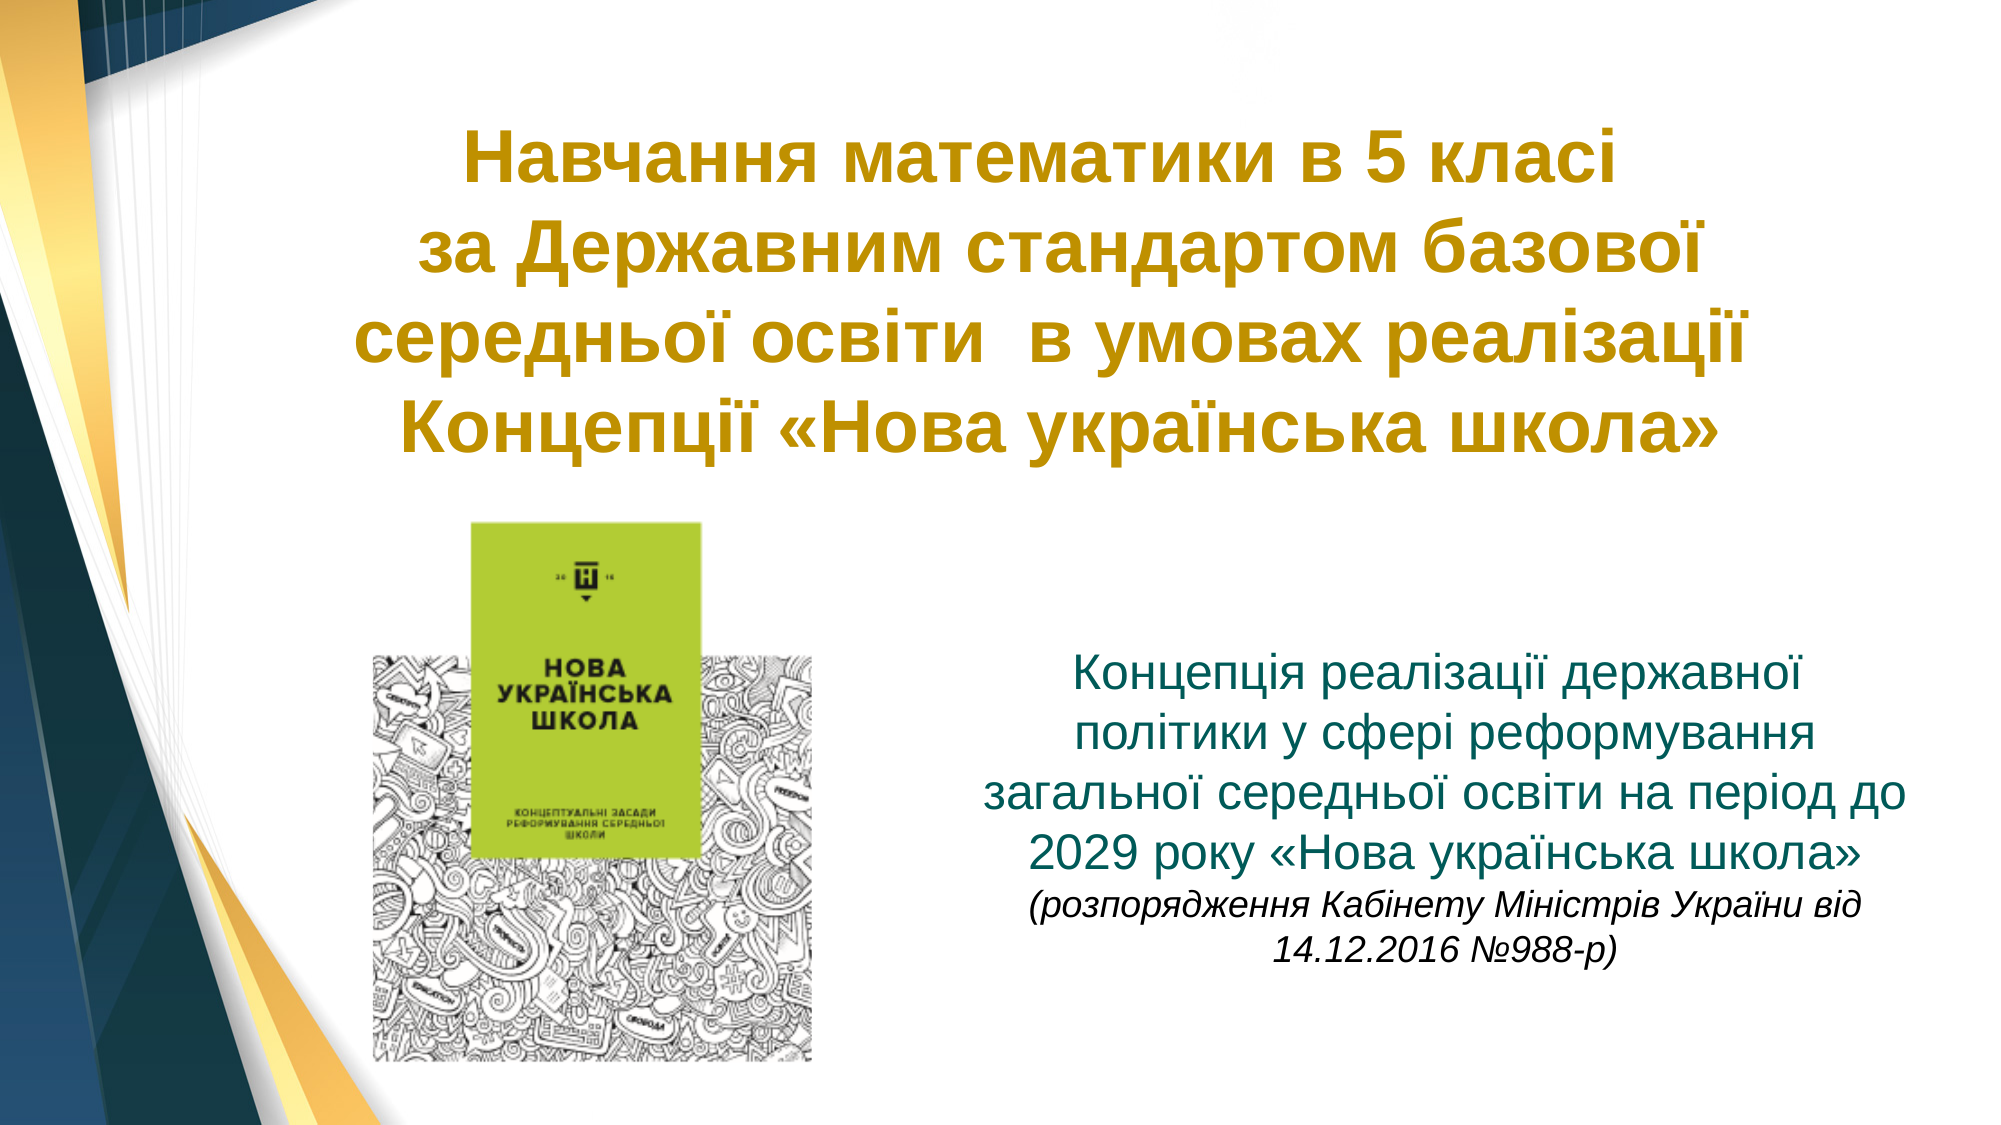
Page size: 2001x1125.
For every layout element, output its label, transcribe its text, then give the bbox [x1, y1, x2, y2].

picture [0, 0, 2000, 1125]
text_box Навчання математики в 5 класі за Державним стандартом базової середньої освіти в умовах реалізації Концепції «Нова українська школа» [240, 99, 1882, 475]
text_box Концепція реалізації державної політики у сфері реформування загальної середньої освіти на період до 2029 року «Нова українська школа» (розпорядження Кабінету Міністрів України від 14.12.2016 №988-р) [945, 632, 1946, 1023]
